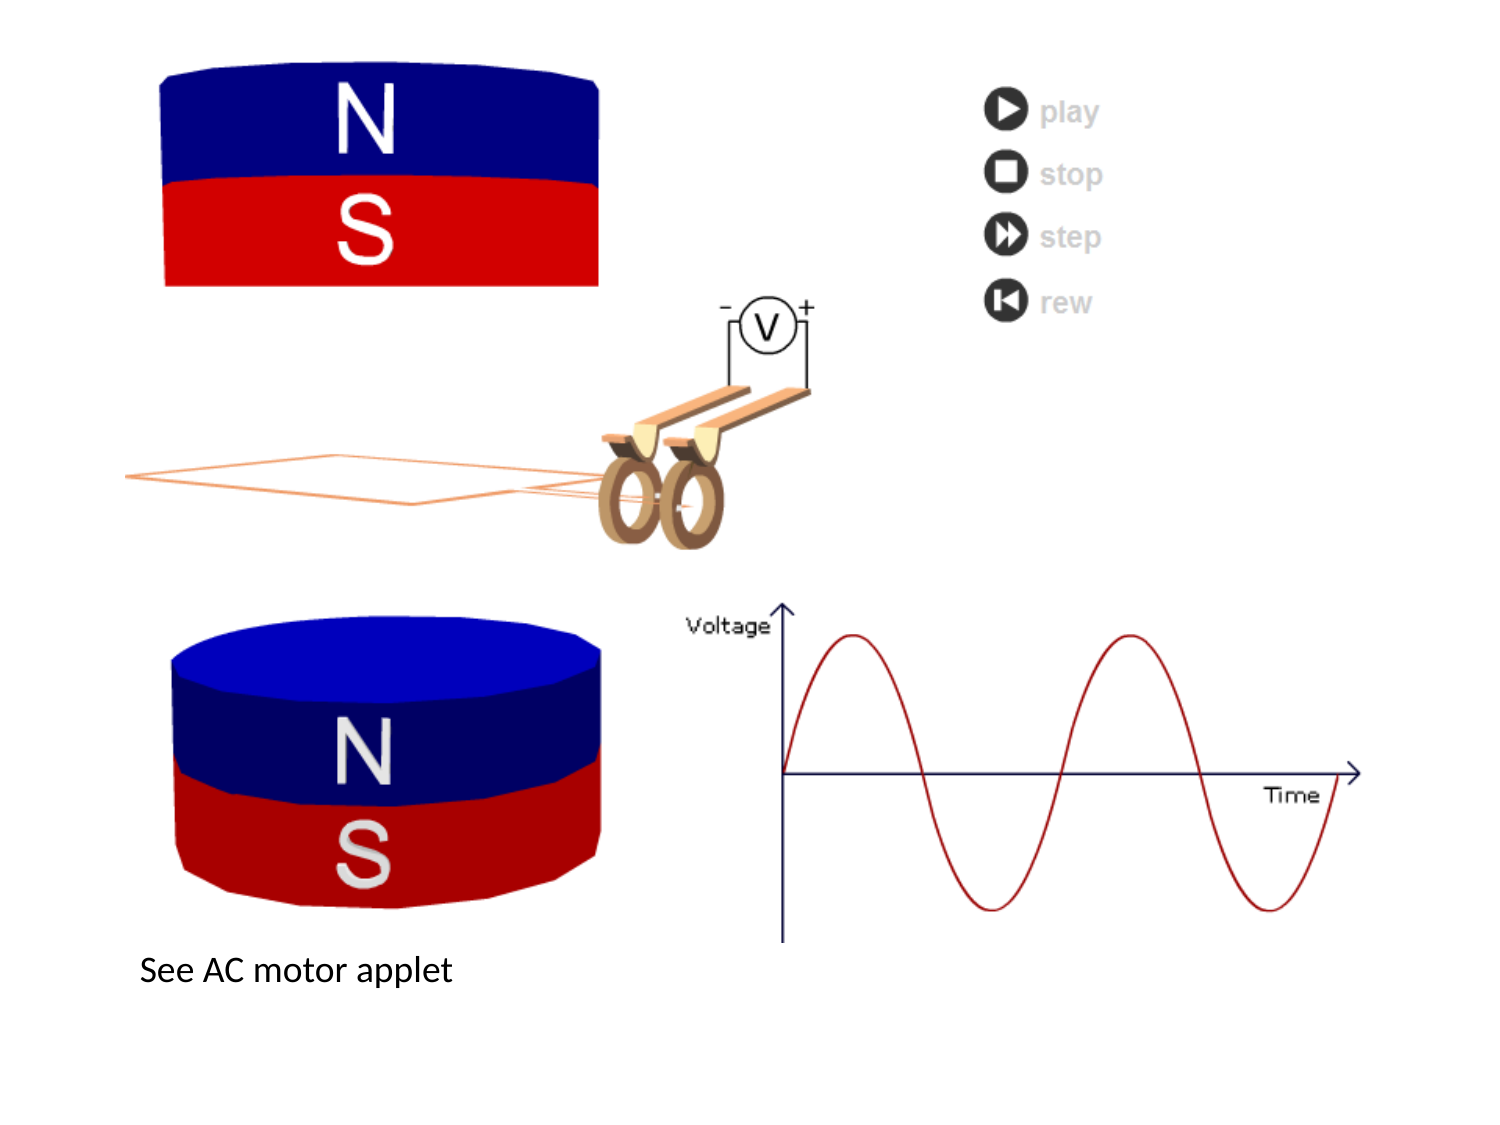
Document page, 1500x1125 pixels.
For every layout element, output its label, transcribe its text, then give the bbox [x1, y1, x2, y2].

text_box See AC motor applet [125, 951, 1000, 998]
picture [124, 49, 1379, 943]
